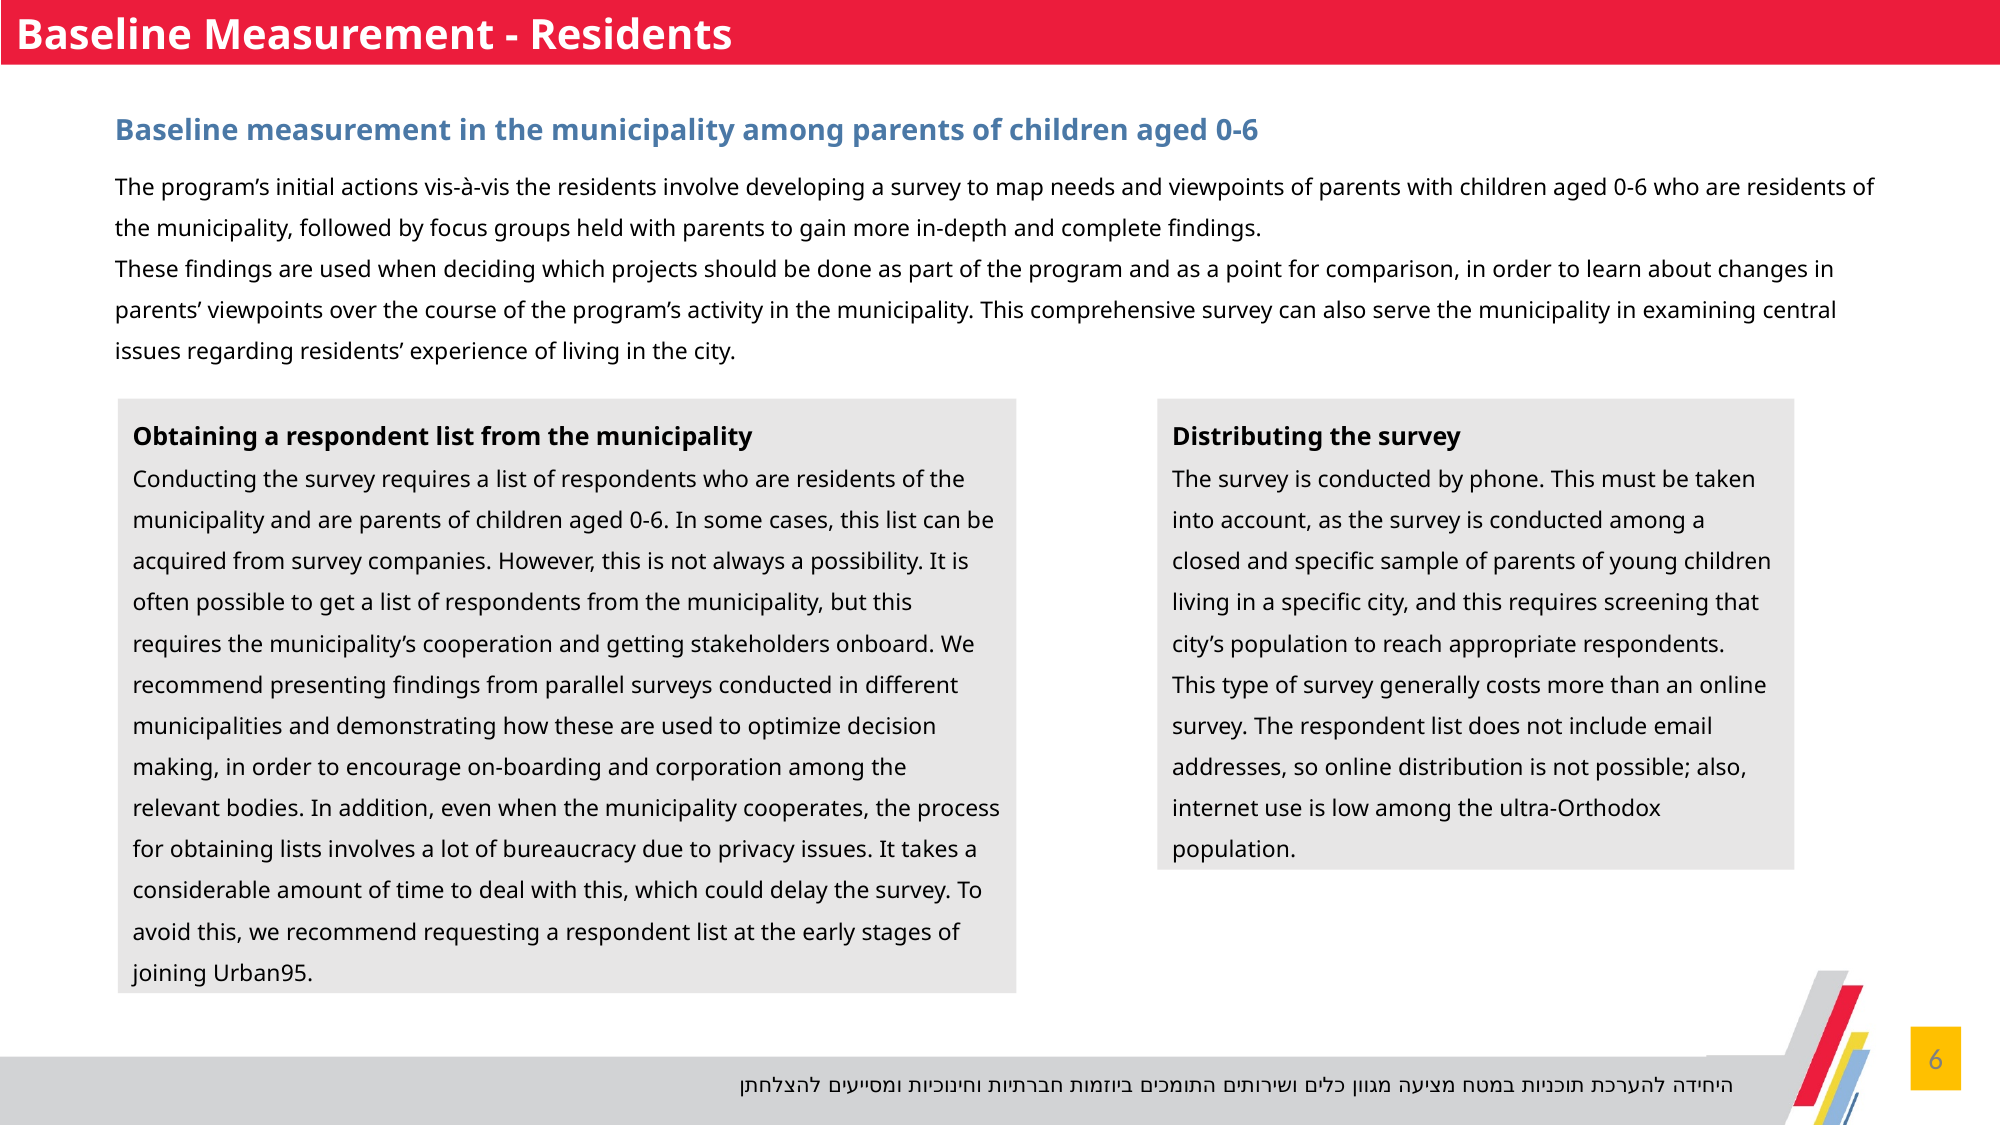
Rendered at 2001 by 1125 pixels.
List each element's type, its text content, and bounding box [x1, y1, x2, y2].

text_box Obtaining a respondent list from the municipality Conducting the survey requires a list of respondents who are residents of the municipality and are parents of children aged 0-6. In some cases, this list can be acquired from survey companies. However, this is not always a possibility. It is often possible to get a list of respondents from the municipality, but this requires the municipality’s cooperation and getting stakeholders onboard. We recommend presenting findings from parallel surveys conducted in different municipalities and demonstrating how these are used to optimize decision making, in order to encourage on-boarding and corporation among the relevant bodies. In addition, even when the municipality cooperates, the process for obtaining lists involves a lot of bureaucracy due to privacy issues. It takes a considerable amount of time to deal with this, which could delay the survey. To avoid this, we recommend requesting a respondent list at the early stages of joining Urban95. [117, 398, 1017, 994]
text_box Distributing the survey The survey is conducted by phone. This must be taken into account, as the survey is conducted among a closed and specific sample of parents of young children living in a specific city, and this requires screening that city’s population to reach appropriate respondents. This type of survey generally costs more than an online survey. The respondent list does not include email addresses, so online distribution is not possible; also, internet use is low among the ultra-Orthodox population. [1157, 398, 1795, 870]
text_box Baseline measurement in the municipality among parents of children aged 0-6 The program’s initial actions vis-à-vis the residents involve developing a survey to map needs and viewpoints of parents with children aged 0-6 who are residents of the municipality, followed by focus groups held with parents to gain more in-depth and complete findings. These findings are used when deciding which projects should be done as part of the program and as a point for comparison, in order to learn about changes in parents’ viewpoints over the course of the program’s activity in the municipality. This comprehensive survey can also serve the municipality in examining central issues regarding residents’ experience of living in the city. [99, 86, 1902, 372]
slide_number 6 [1853, 1028, 1959, 1088]
picture [1706, 957, 1889, 1125]
text_box Baseline Measurement - Residents [1, 0, 2000, 65]
